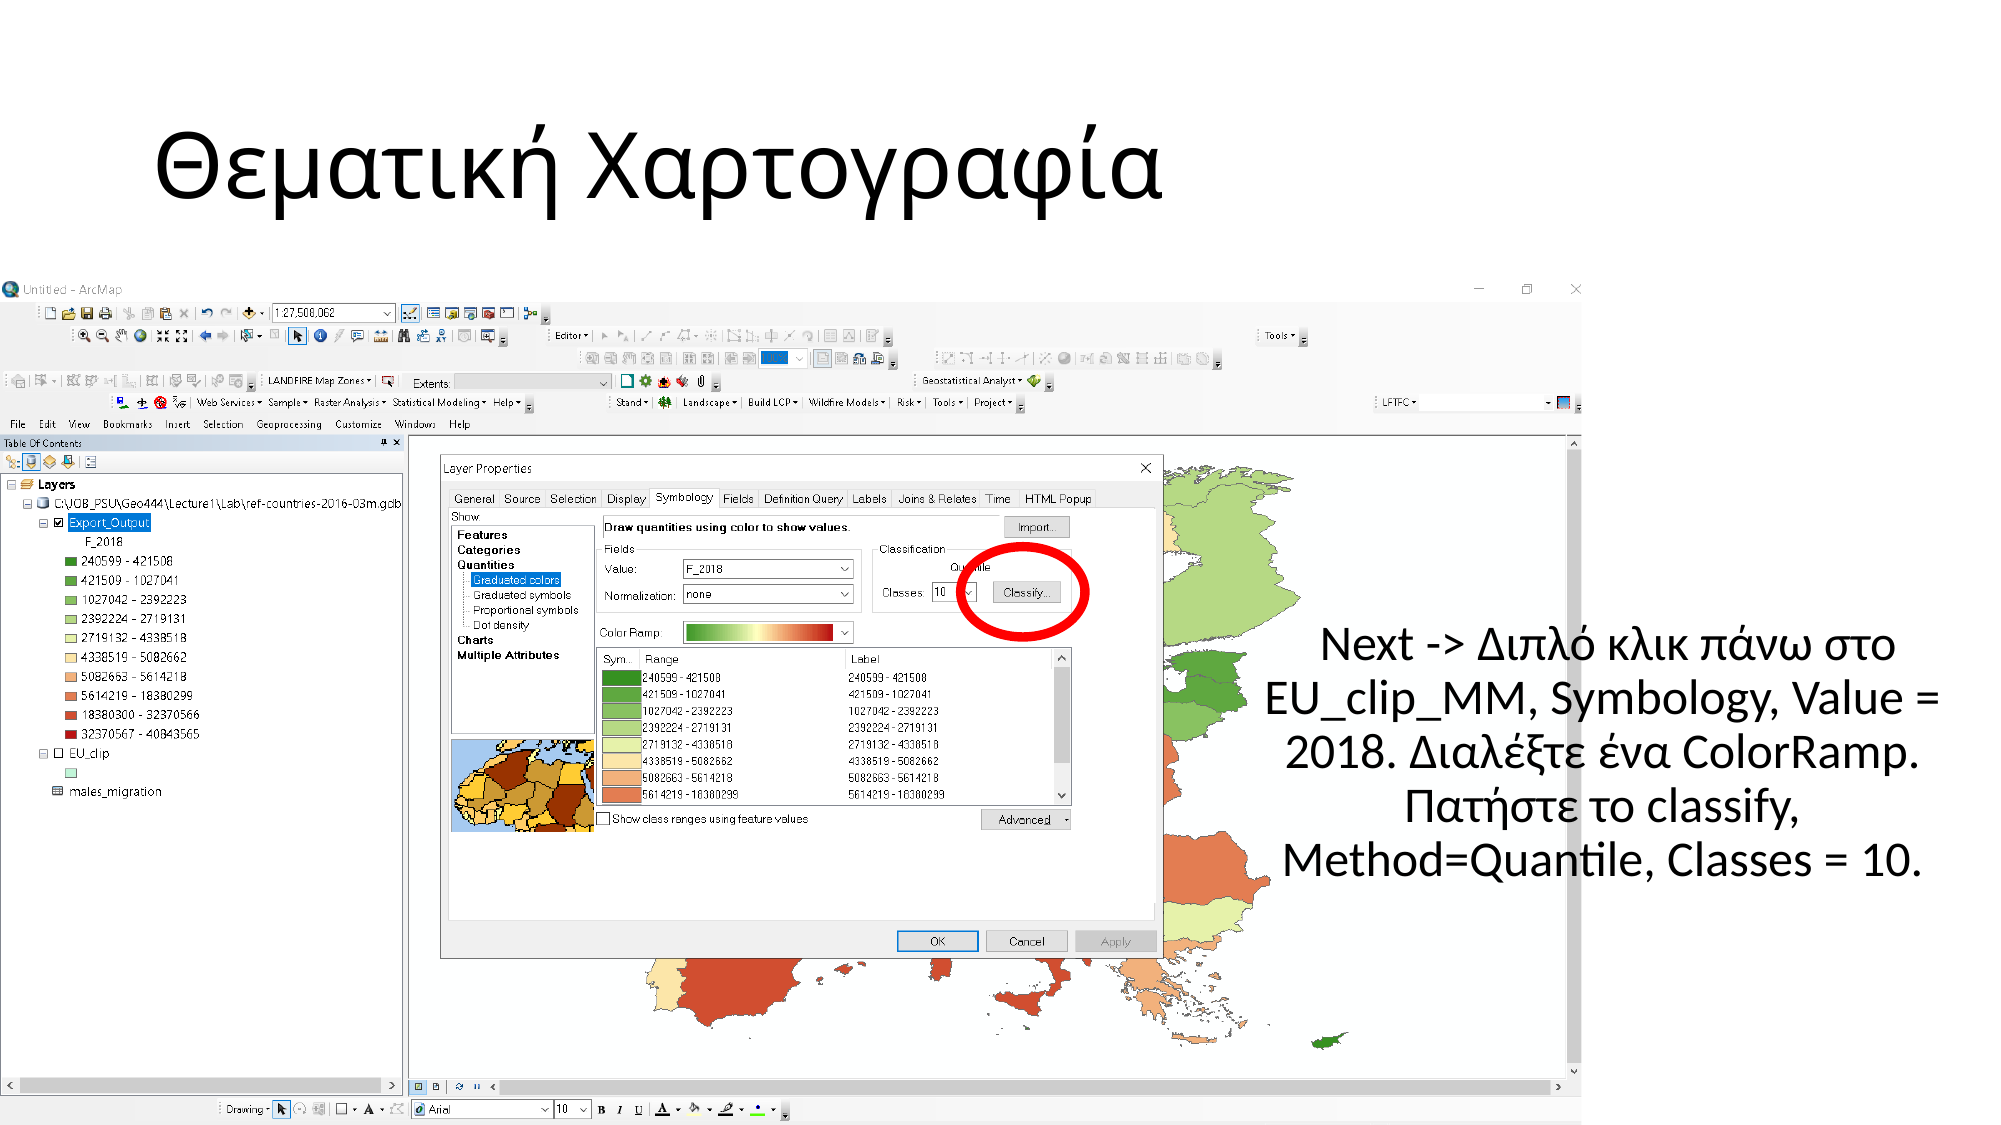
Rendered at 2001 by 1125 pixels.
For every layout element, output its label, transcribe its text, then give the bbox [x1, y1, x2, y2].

picture [0, 277, 1582, 1125]
text_box Next -> Διπλό κλικ πάνω στο EU_clip_ΜΜ, Symbology, Value = 2018. Διαλέξτε ένα ColorRamp. Πατήστε το classify, Method=Quantile, Classes = 10. [1582, 609, 1964, 922]
title Θεματική Χαρτογραφία [137, 59, 1863, 278]
